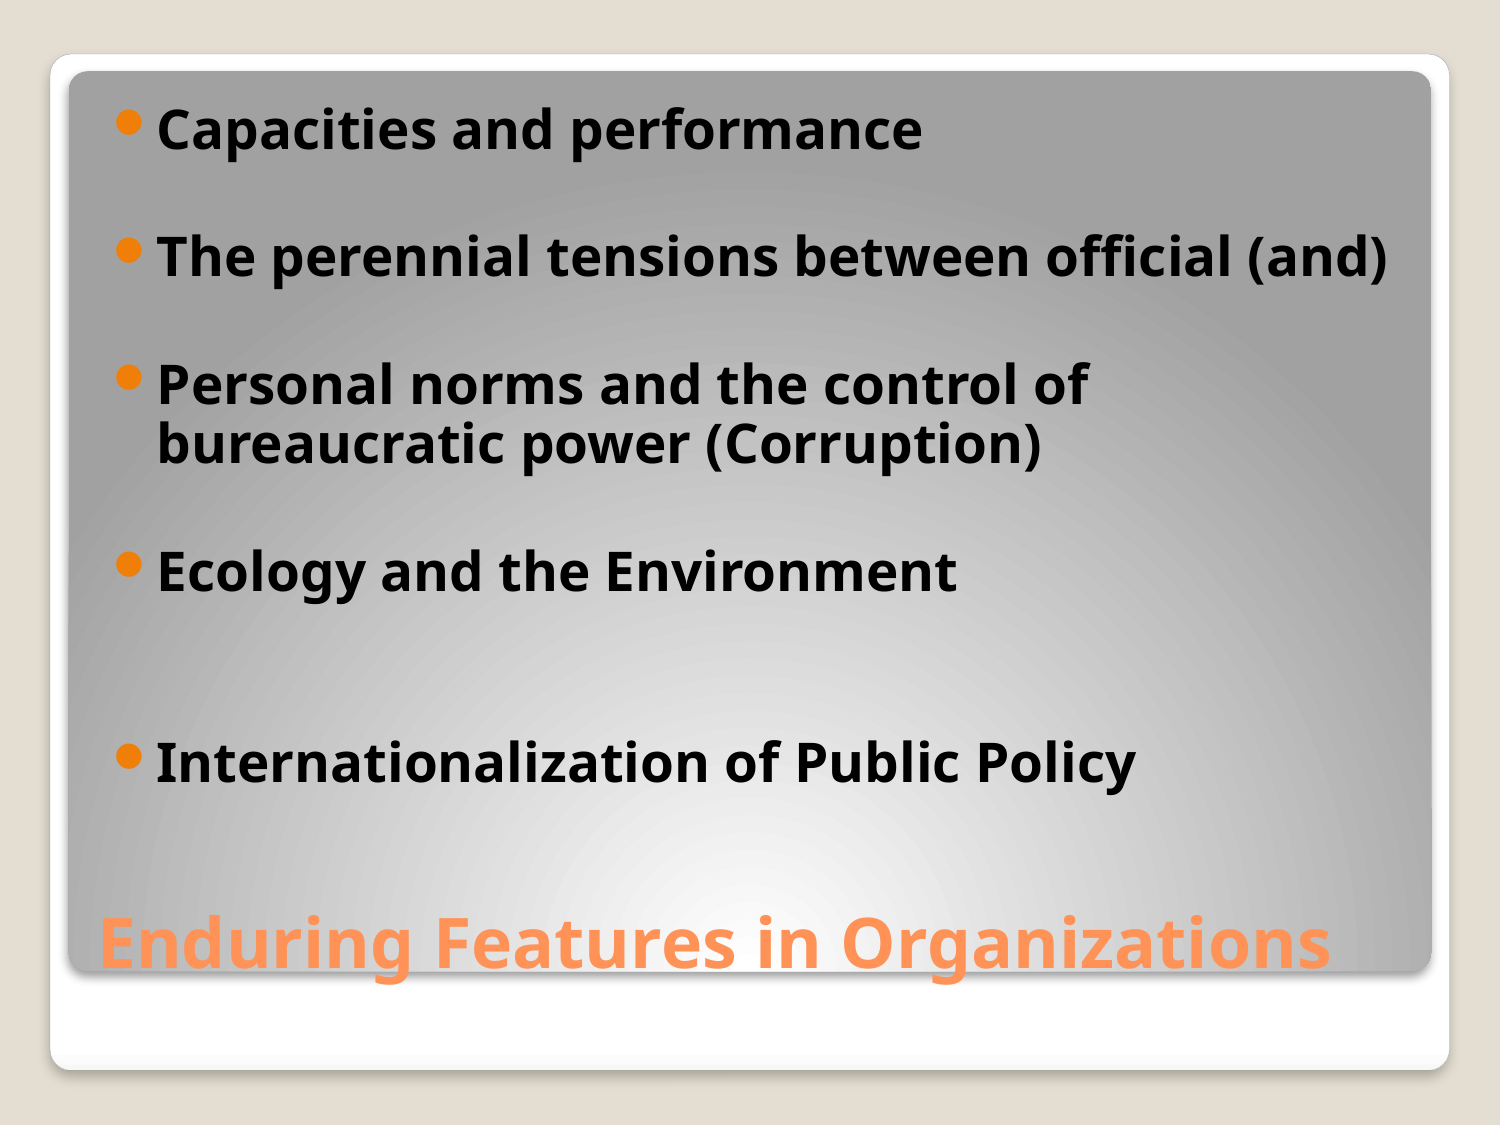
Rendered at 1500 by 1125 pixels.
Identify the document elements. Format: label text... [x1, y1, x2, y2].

title Enduring Features in Organizations [82, 817, 1425, 990]
list Capacities and performance The perennial tensions between official (and) Personal norms and the control of bureaucratic power (Corruption) Ecology and the Environment Internationalization of Public Policy [82, 86, 1425, 813]
